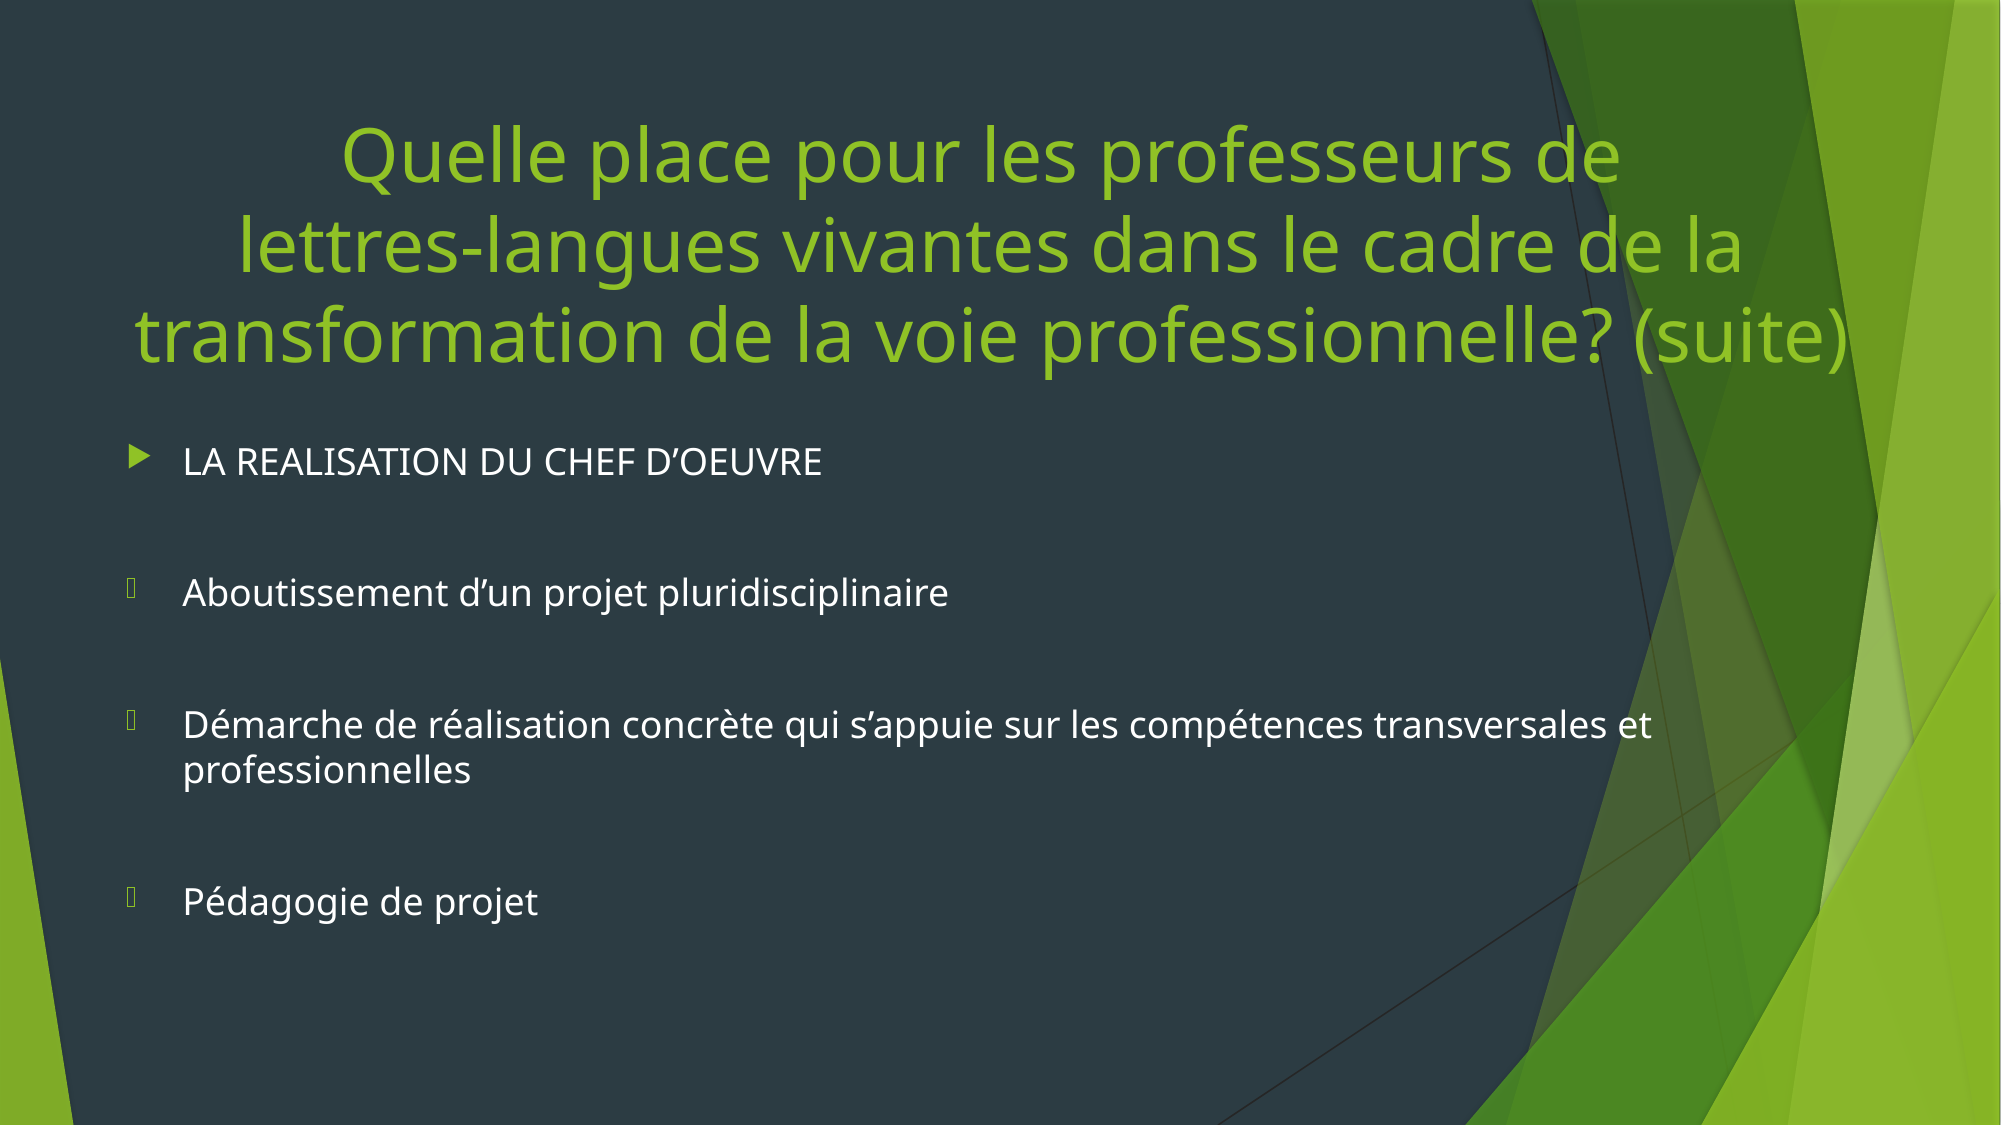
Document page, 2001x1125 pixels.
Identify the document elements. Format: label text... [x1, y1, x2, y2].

list LA REALISATION DU CHEF D’OEUVRE Aboutissement d’un projet pluridisciplinaire Démarche de réalisation concrète qui s’appuie sur les compétences transversales et professionnelles Pédagogie de projet [111, 430, 1873, 1029]
title Quelle place pour les professeurs de lettres-langues vivantes dans le cadre de la transformation de la voie professionnelle? (suite) [111, 99, 1873, 430]
